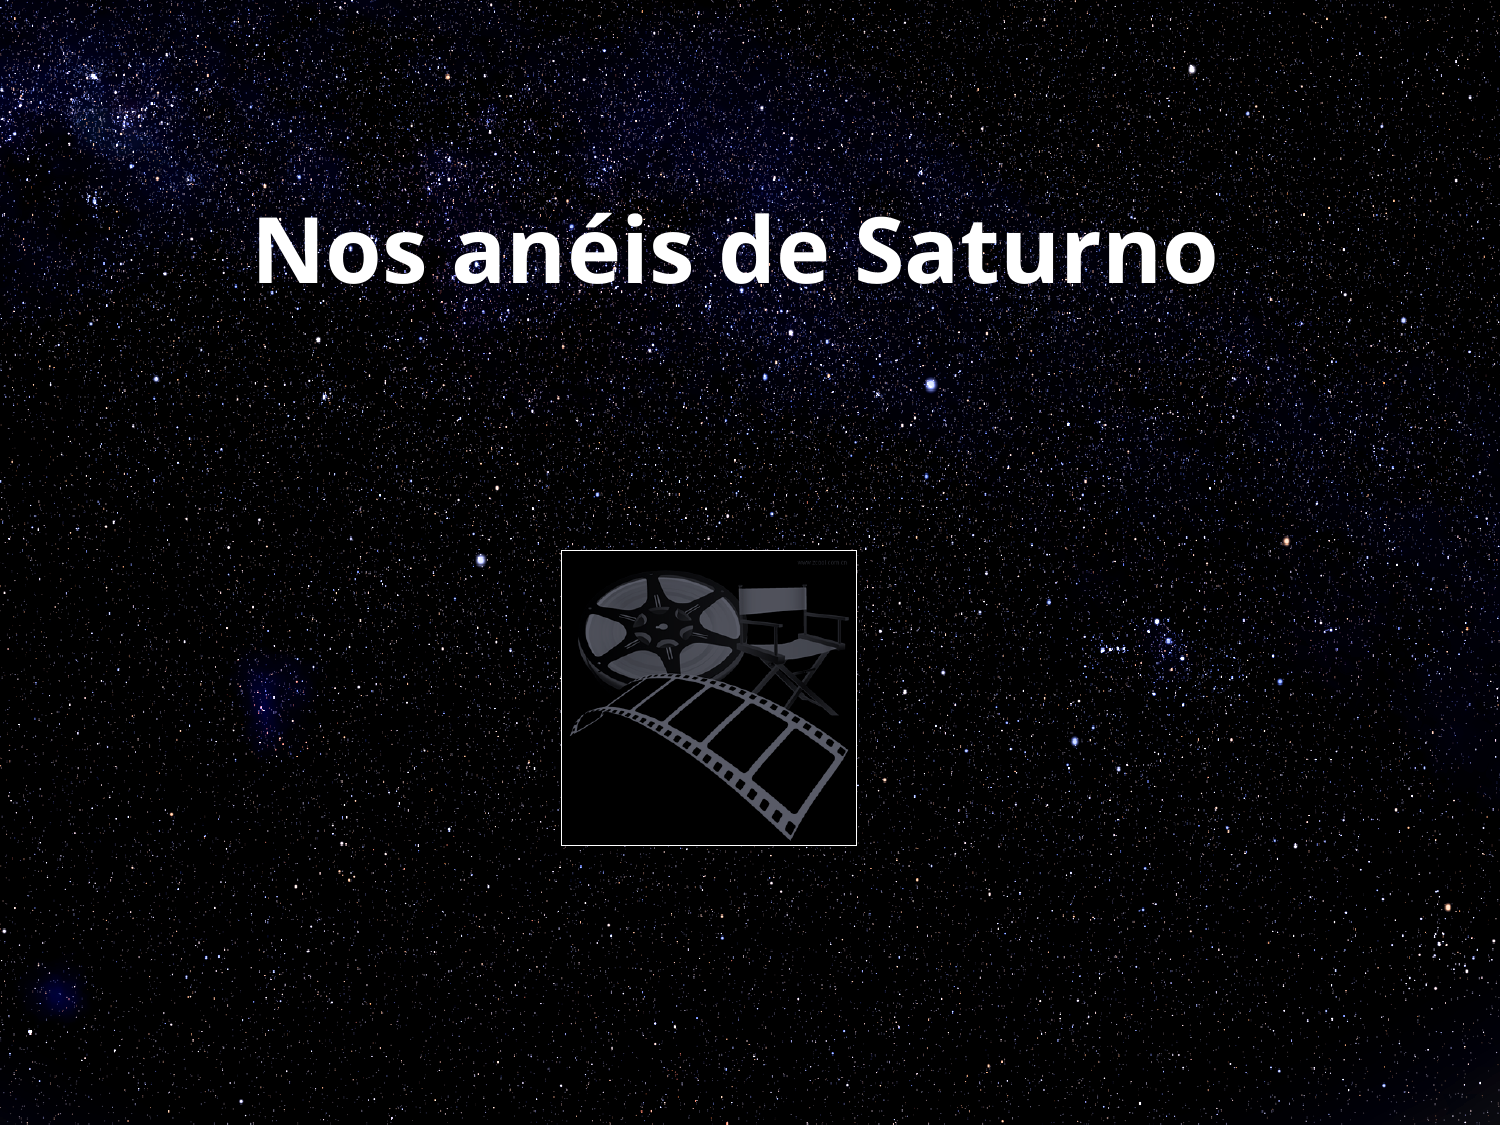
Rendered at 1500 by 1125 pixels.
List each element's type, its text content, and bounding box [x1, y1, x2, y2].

text_box Nos anéis de Saturno [236, 184, 1235, 310]
picture [0, 0, 1500, 1125]
